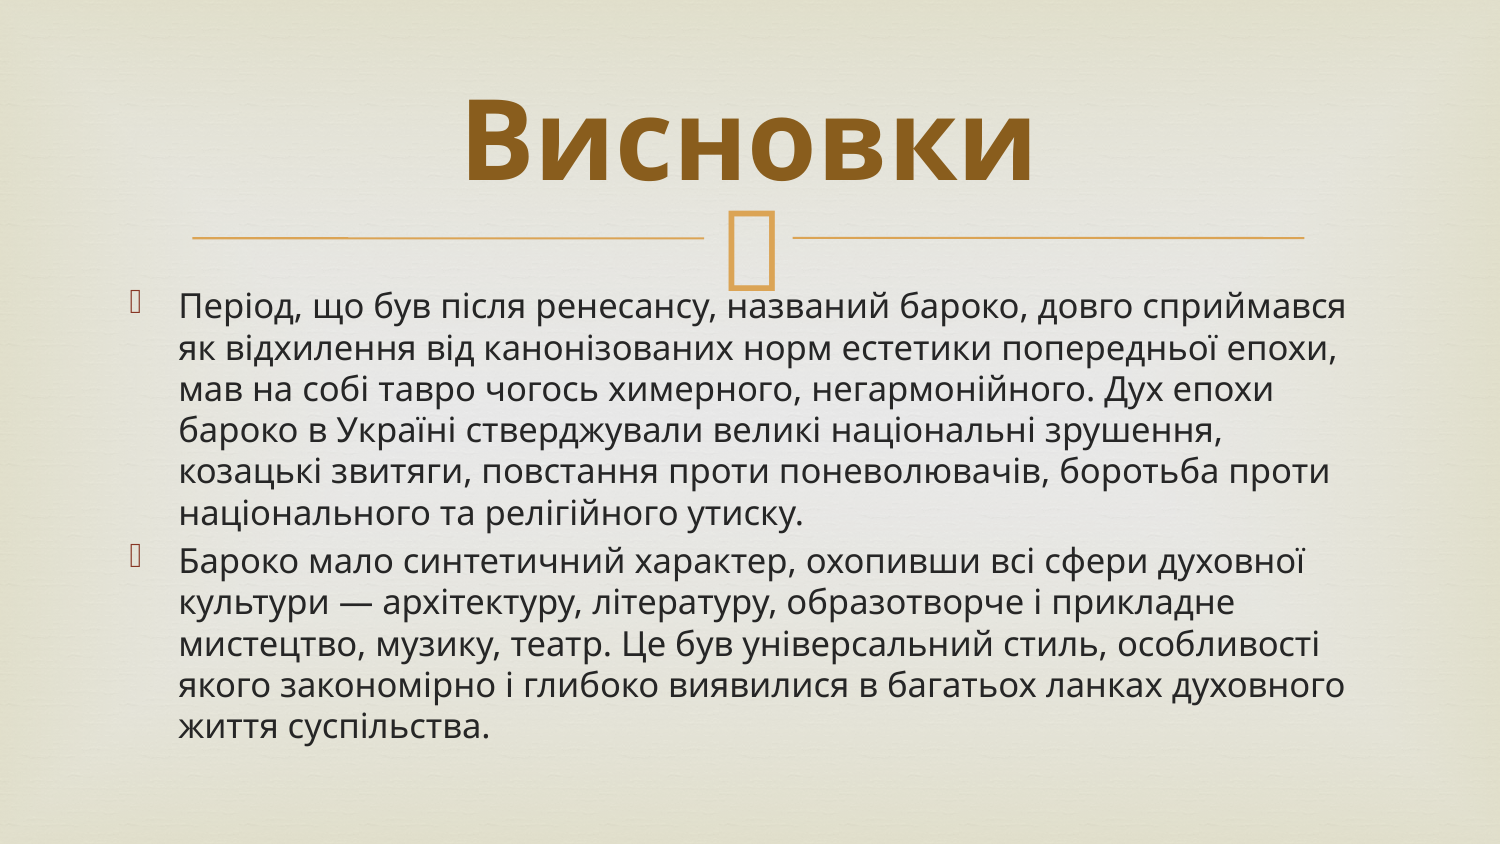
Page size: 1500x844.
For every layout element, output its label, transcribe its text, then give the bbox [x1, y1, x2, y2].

list Період, що був після ренесансу, названий бароко, довго сприймався як відхилення від канонізованих норм естетики попередньої епохи, мав на собі тавро чогось химерного, негармонійного. Дух епохи бароко в Україні стверджували великі національні зрушення, козацькі звитяги, повстання проти поневолювачів, боротьба проти національного та релігійного утиску. Бароко мало синтетичний характер, охопивши всі сфери духовної культури — архітектуру, літературу, образотворче і прикладне мистецтво, музику, театр. Це був універсальний стиль, особливості якого закономірно і глибоко виявилися в багатьох ланках духовного життя суспільства. [114, 276, 1386, 754]
title Висновки [112, 70, 1386, 200]
